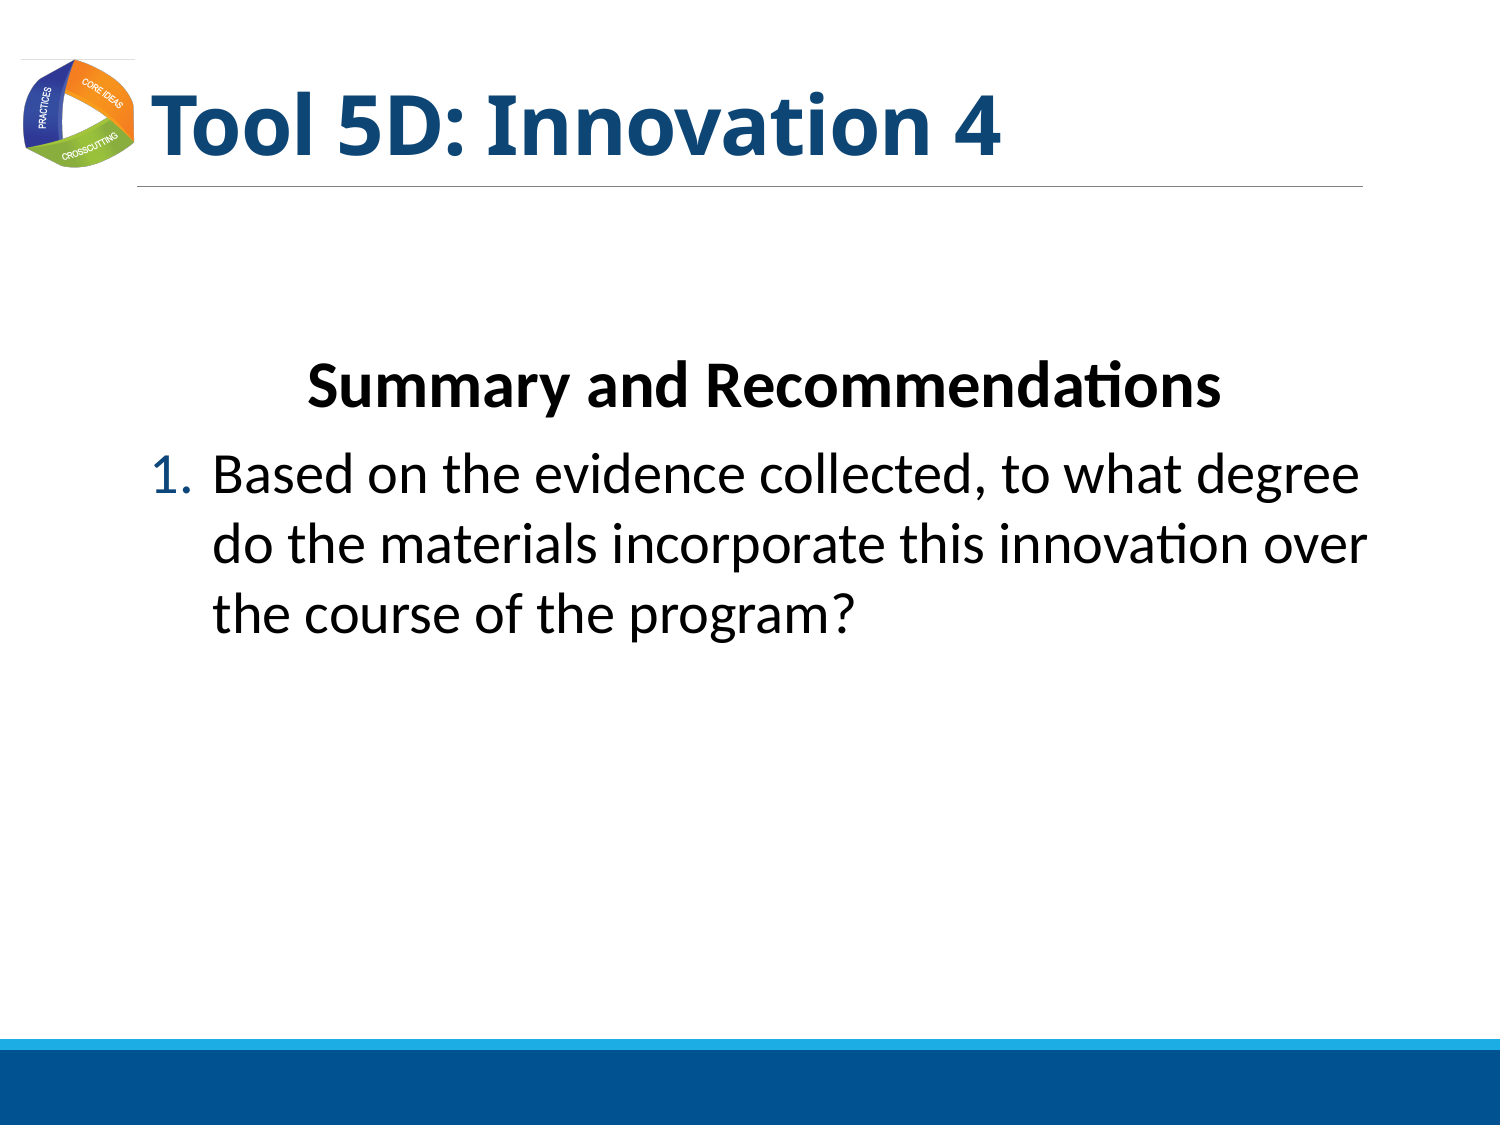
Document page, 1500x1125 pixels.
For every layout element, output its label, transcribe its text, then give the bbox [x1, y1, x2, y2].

title Tool 5D: Innovation 4 [135, 47, 1373, 180]
picture [21, 59, 135, 168]
text_box Summary and Recommendations Based on the evidence collected, to what degree do the materials incorporate this innovation over the course of the program? [134, 333, 1395, 947]
